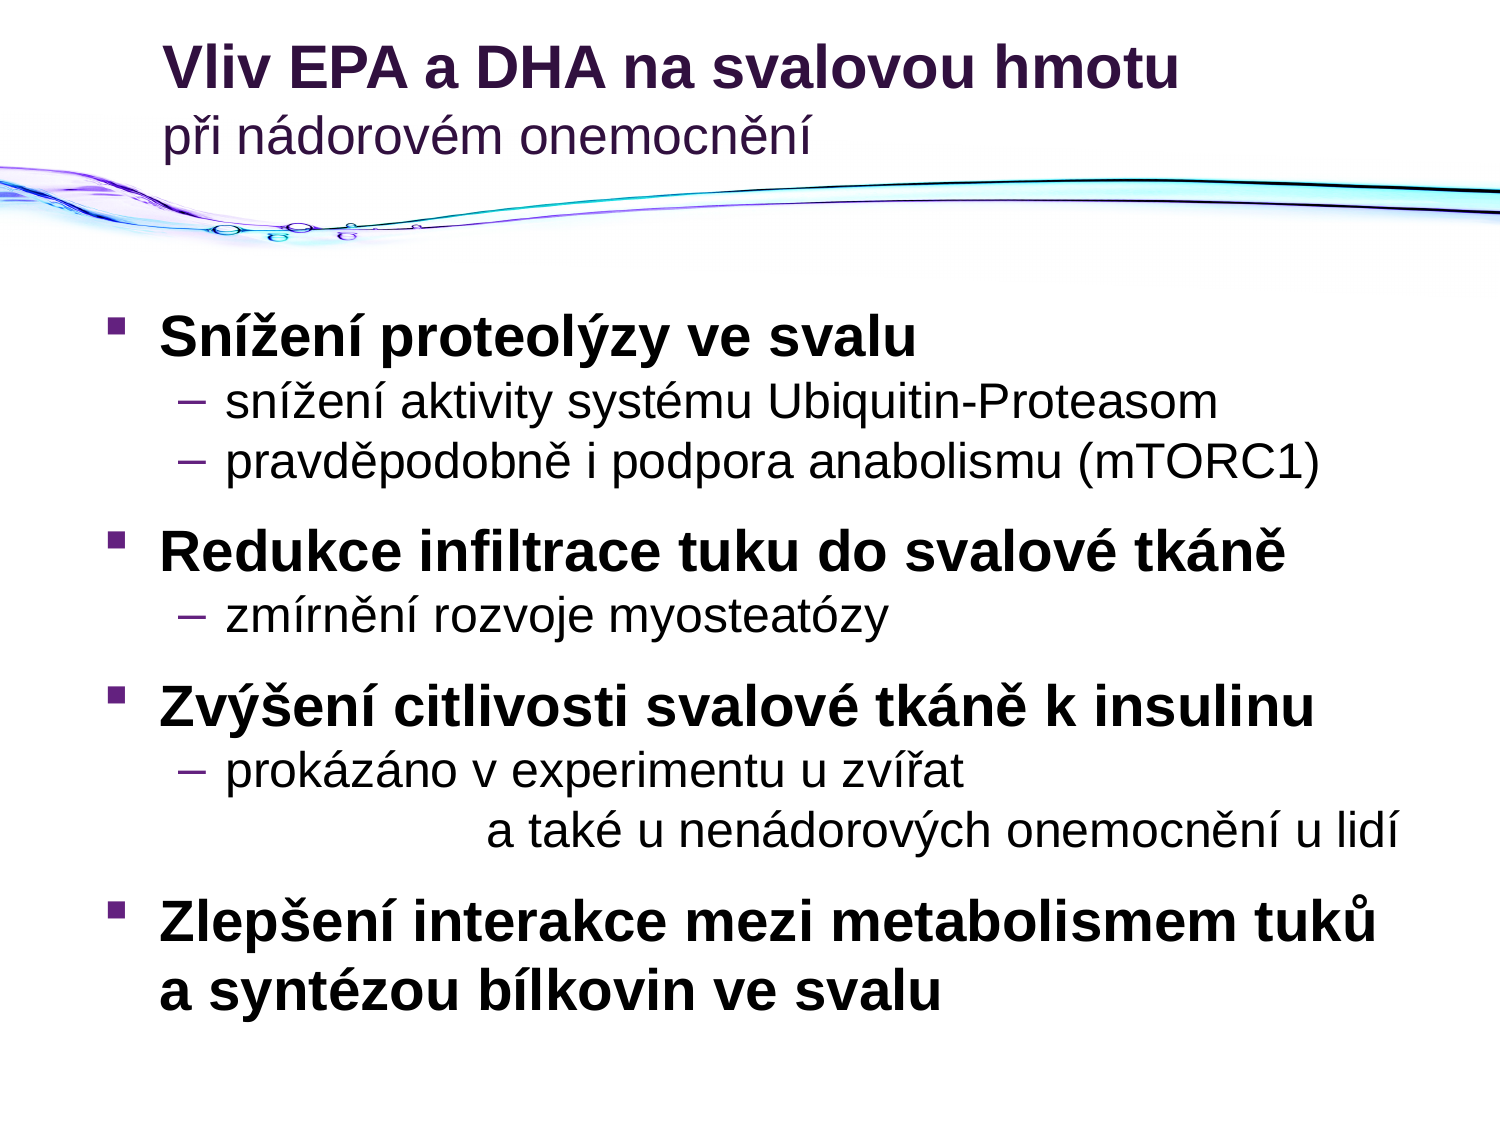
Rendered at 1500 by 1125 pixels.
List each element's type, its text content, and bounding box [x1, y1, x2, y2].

title Vliv EPA a DHA na svalovou hmotu při nádorovém onemocnění [147, 19, 1424, 173]
list Snížení proteolýzy ve svalu snížení aktivity systému Ubiquitin-Proteasom pravděpodobně i podpora anabolismu (mTORC1) Redukce infiltrace tuku do svalové tkáně zmírnění rozvoje myosteatózy Zvýšení citlivosti svalové tkáně k insulinu prokázáno v experimentu u zvířat a také u nenádorových onemocnění u lidí Zlepšení interakce mezi metabolismem tuků a syntézou bílkovin ve svalu [88, 290, 1436, 1071]
picture [0, 112, 1500, 299]
